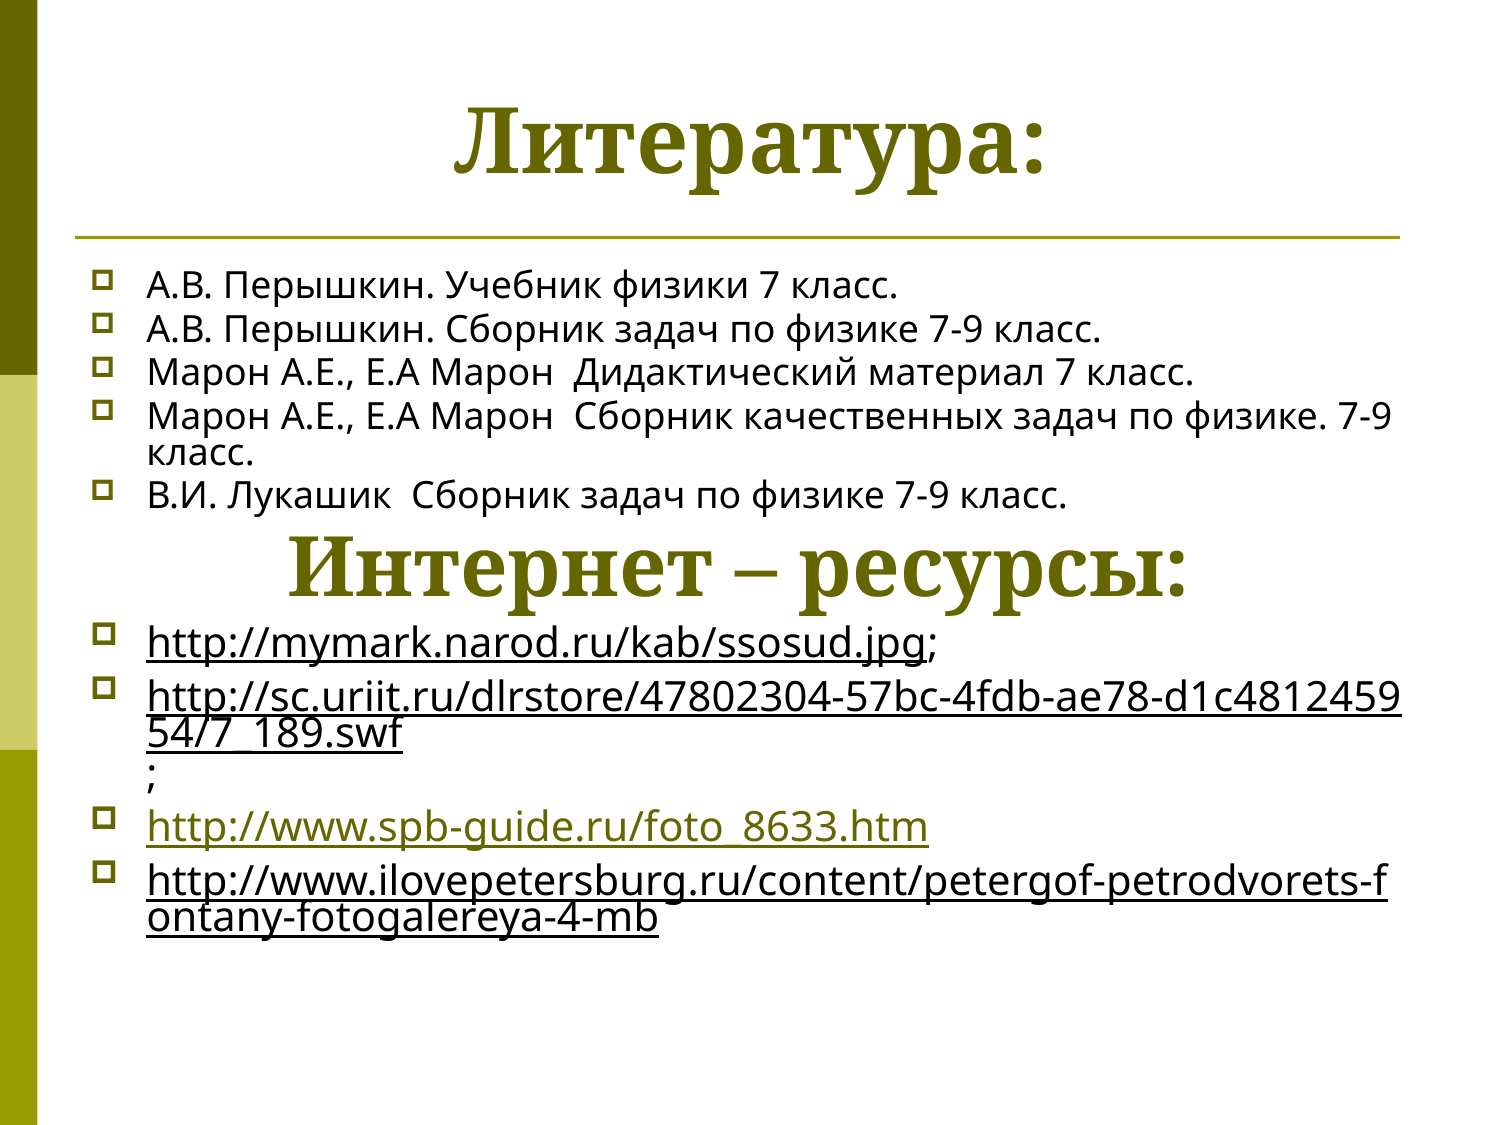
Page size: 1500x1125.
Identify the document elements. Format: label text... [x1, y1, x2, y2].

title Литература: [76, 42, 1428, 200]
list А.В. Перышкин. Учебник физики 7 класс. А.В. Перышкин. Сборник задач по физике 7-9 класс. Марон А.Е., Е.А Марон Дидактический материал 7 класс. Марон А.Е., Е.А Марон Сборник качественных задач по физике. 7-9 класс. В.И. Лукашик Сборник задач по физике 7-9 класс. Интернет – ресурсы: http://mymark.narod.ru/kab/ssosud.jpg; http://sc.uriit.ru/dlrstore/47802304-57bc-4fdb-ae78-d1c481245954/7_189.swf; http://www.spb-guide.ru/foto_8633.htm http://www.ilovepetersburg.ru/content/petergof-petrodvorets-fontany-fotogalereya-4-mb [74, 262, 1426, 1006]
